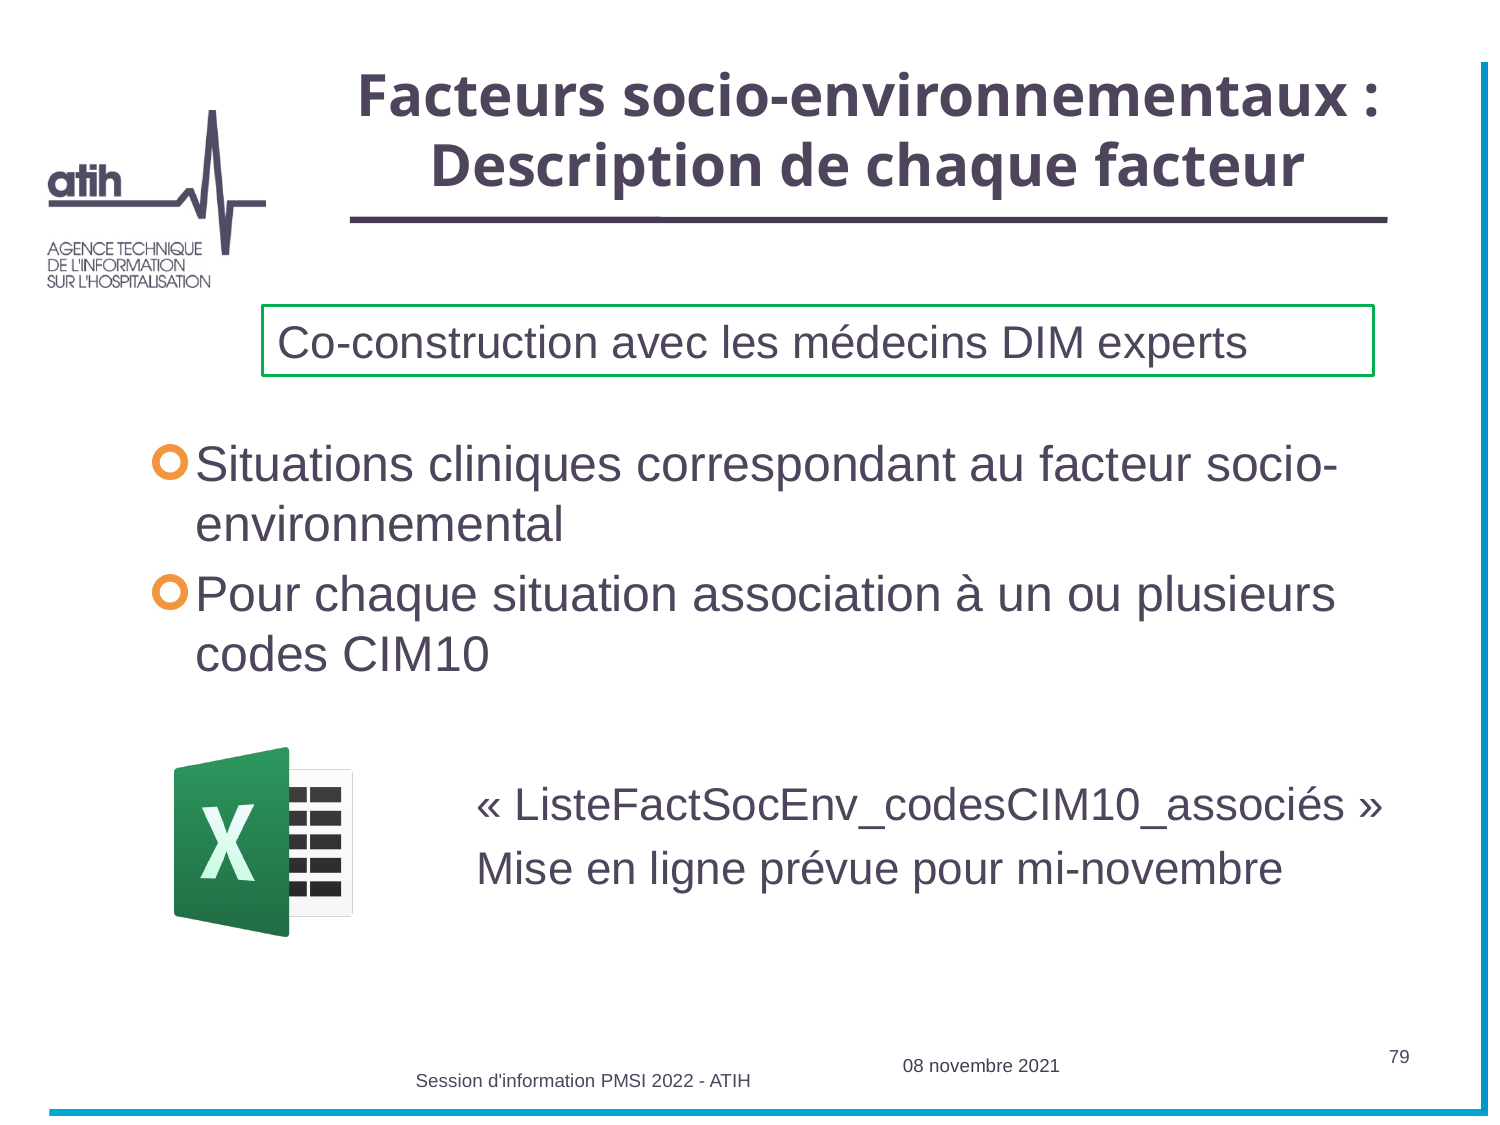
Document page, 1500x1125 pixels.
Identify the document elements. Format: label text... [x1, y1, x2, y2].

slide_number 79 [1149, 1037, 1425, 1104]
text_box Co-construction avec les médecins DIM experts [262, 305, 1374, 376]
picture [152, 444, 188, 480]
picture [167, 746, 358, 938]
text_box « ListeFactSocEnv_codesCIM10_associés » Mise en ligne prévue pour mi-novembre [383, 767, 1410, 873]
title Facteurs socio-environnementaux : Description de chaque facteur [301, 43, 1436, 207]
picture [152, 574, 188, 610]
picture [47, 110, 266, 288]
list Situations cliniques correspondant au facteur socio-environnemental Pour chaque situation association à un ou plusieurs codes CIM10 [107, 424, 1419, 674]
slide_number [887, 1045, 1138, 1095]
footer Session d'information PMSI 2022 - ATIH [400, 1061, 876, 1113]
